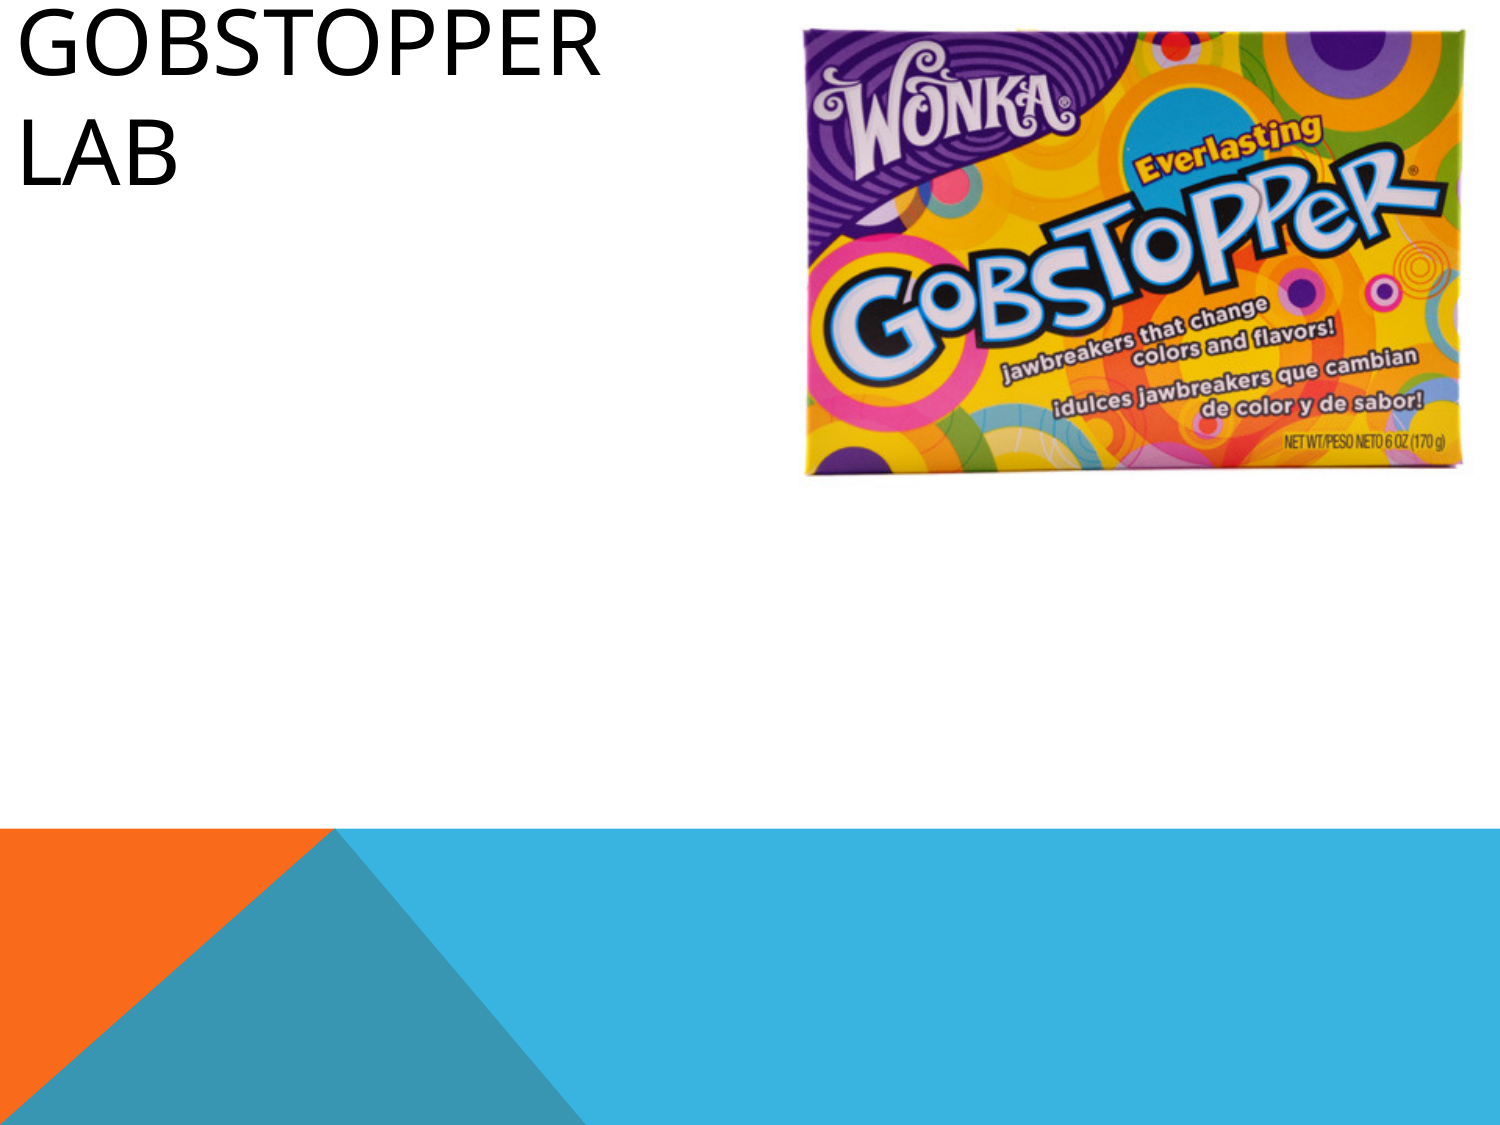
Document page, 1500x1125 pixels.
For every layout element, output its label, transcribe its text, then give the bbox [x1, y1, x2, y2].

title GOBSTOPPER LAB [0, 24, 757, 163]
picture [762, 0, 1500, 505]
